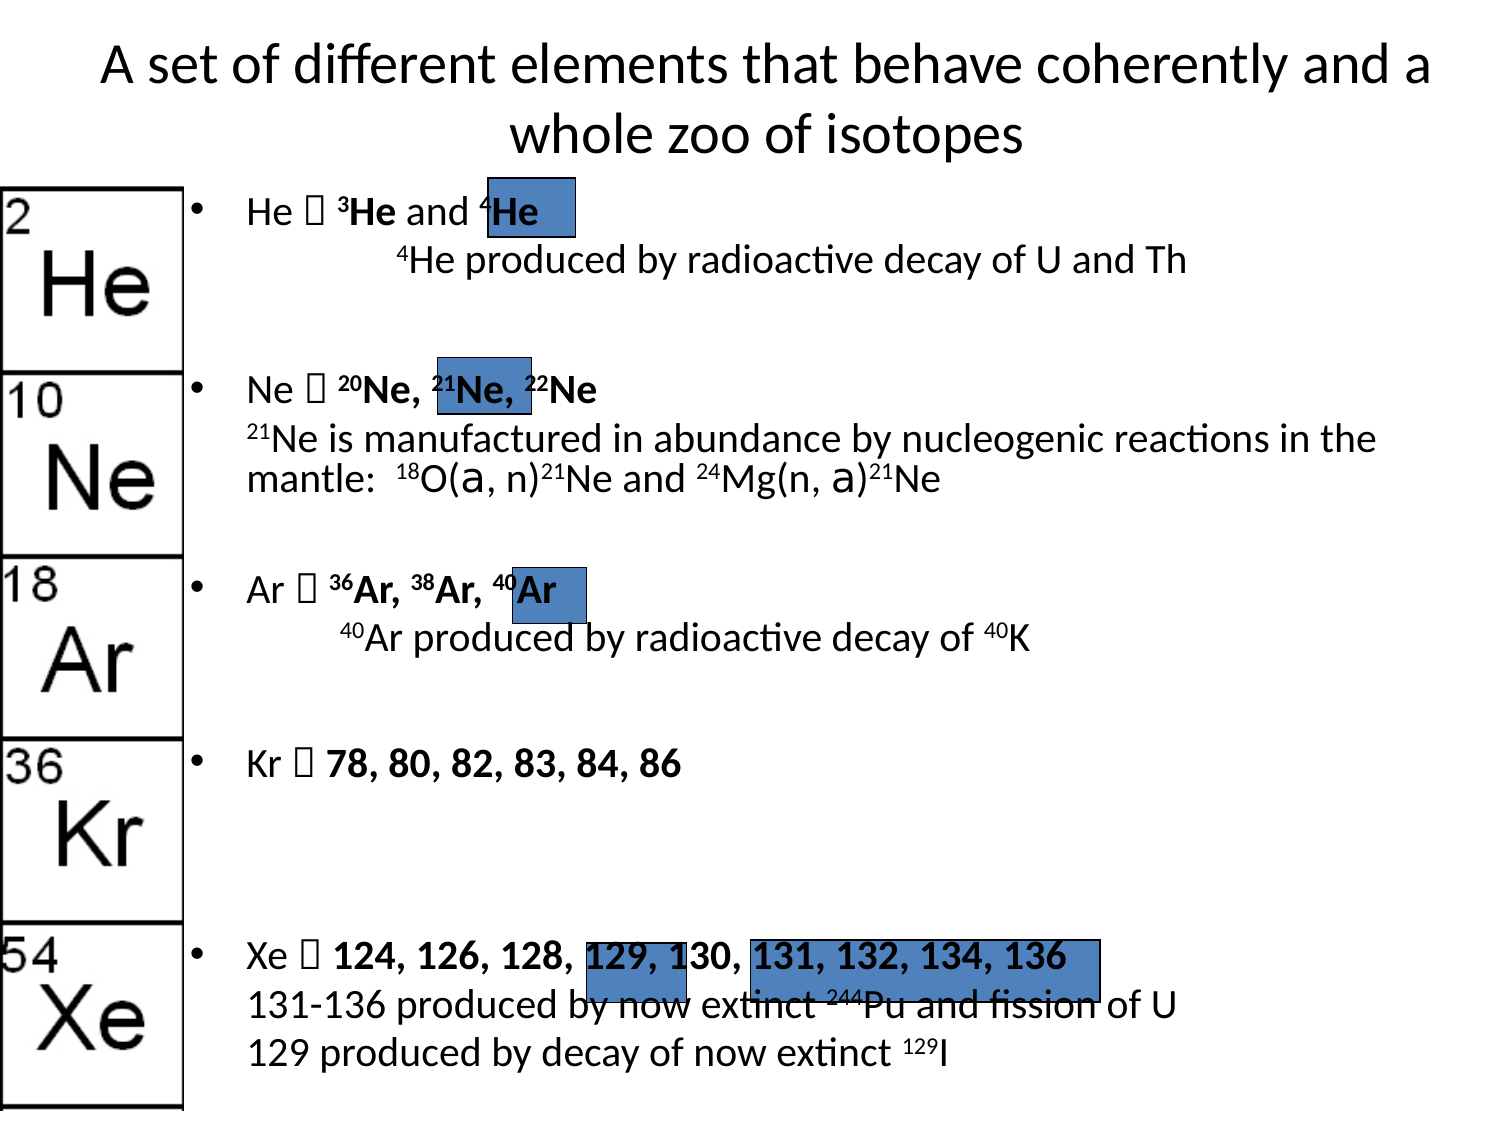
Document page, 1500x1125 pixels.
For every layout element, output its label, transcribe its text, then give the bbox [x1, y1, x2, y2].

text_box [488, 177, 576, 185]
title A set of different elements that behave coherently and a whole zoo of isotopes [85, 13, 1449, 177]
list He  3He and 4He 4He produced by radioactive decay of U and Th Ne  20Ne, 21Ne, 22Ne 21Ne is manufactured in abundance by nucleogenic reactions in the mantle: 18O(a, n)21Ne and 24Mg(n, a)21Ne Ar  36Ar, 38Ar, 40Ar 40Ar produced by radioactive decay of 40K Kr  78, 80, 82, 83, 84, 86 Xe  124, 126, 128, 129, 130, 131, 132, 134, 136 131-136 produced by now extinct 244Pu and fission of U 129 produced by decay of now extinct 129I [184, 185, 1500, 1111]
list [0, 185, 184, 1111]
